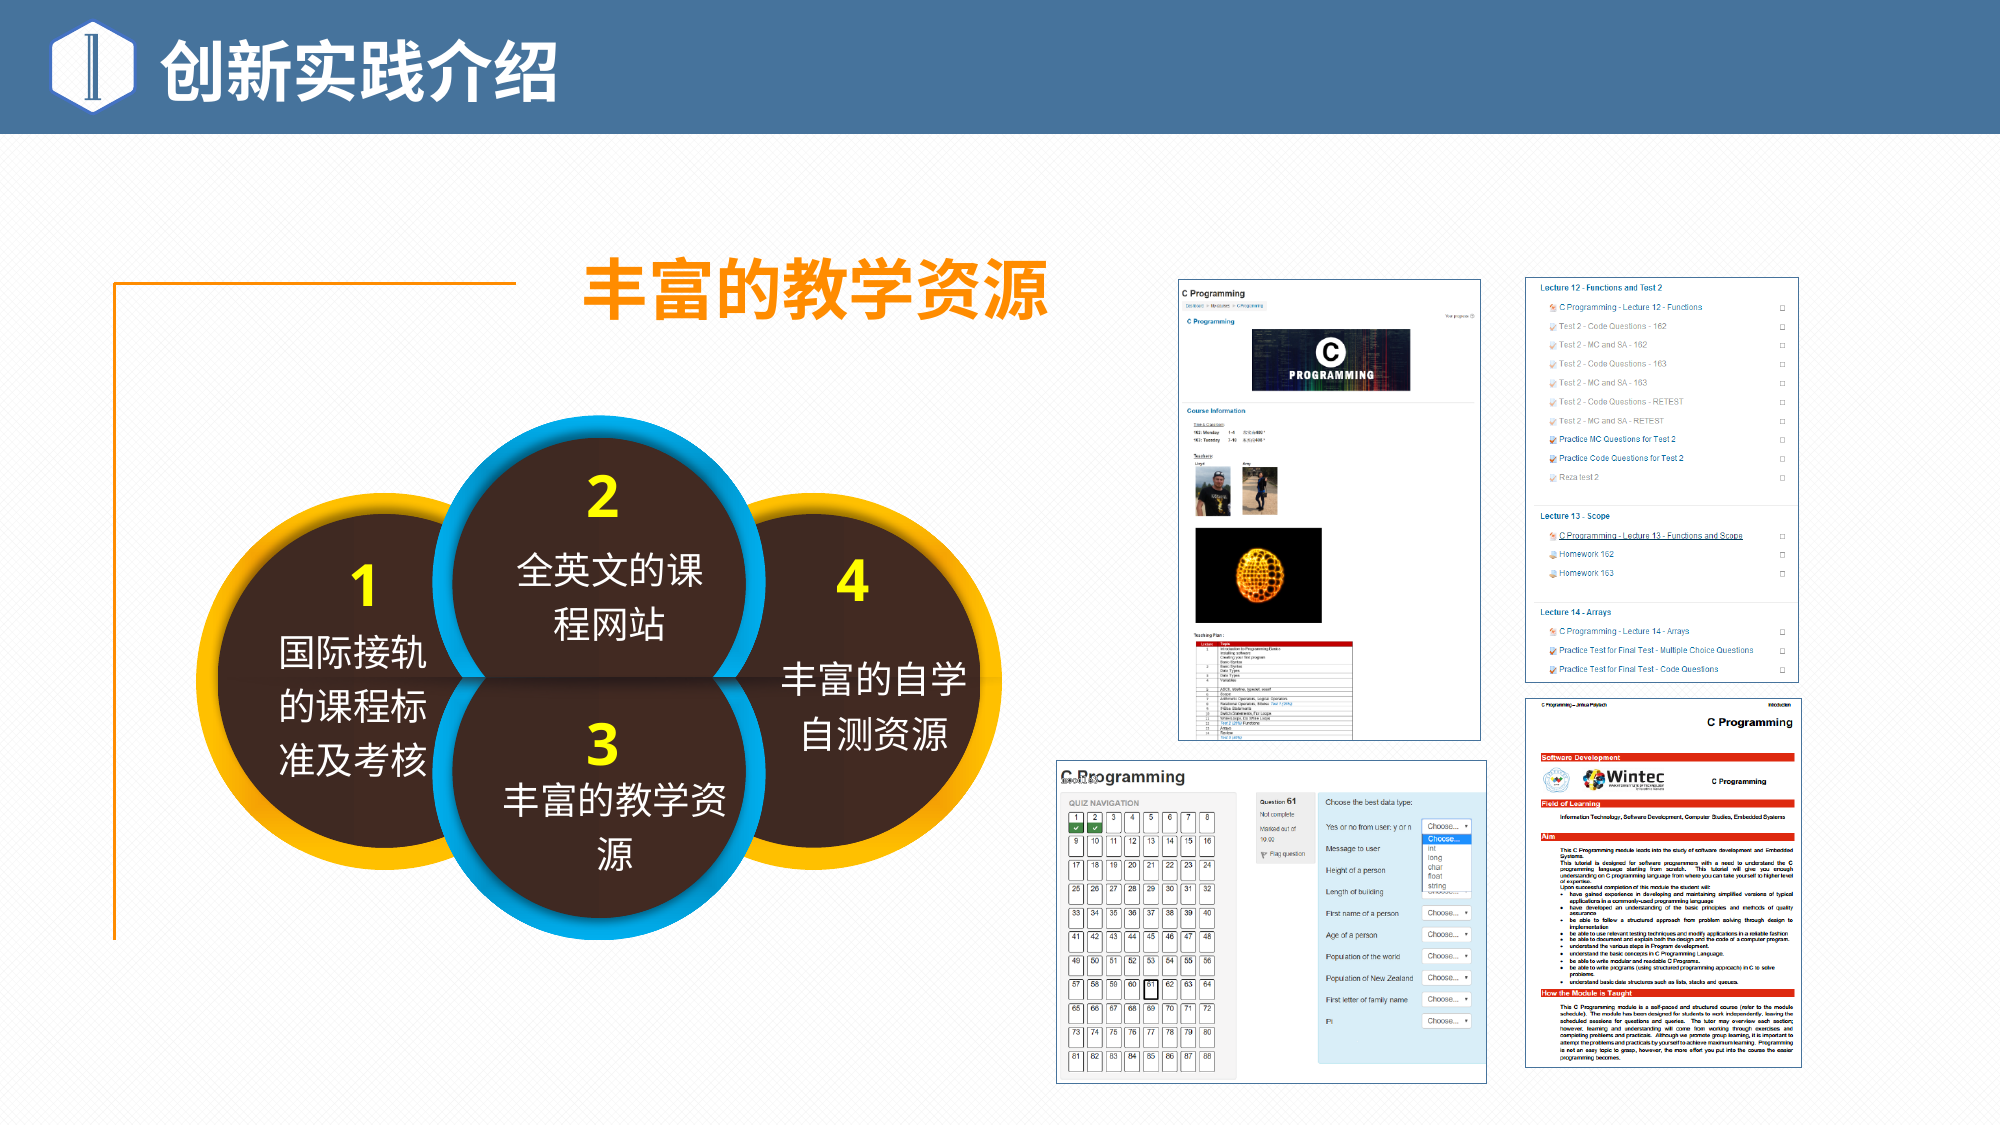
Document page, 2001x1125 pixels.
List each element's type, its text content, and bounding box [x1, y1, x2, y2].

picture [1056, 760, 1487, 1084]
text_box 丰富的教学资源 [567, 240, 1064, 336]
picture [1524, 277, 1799, 683]
picture [1524, 698, 1802, 1068]
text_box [196, 415, 1003, 941]
picture [1178, 279, 1481, 741]
